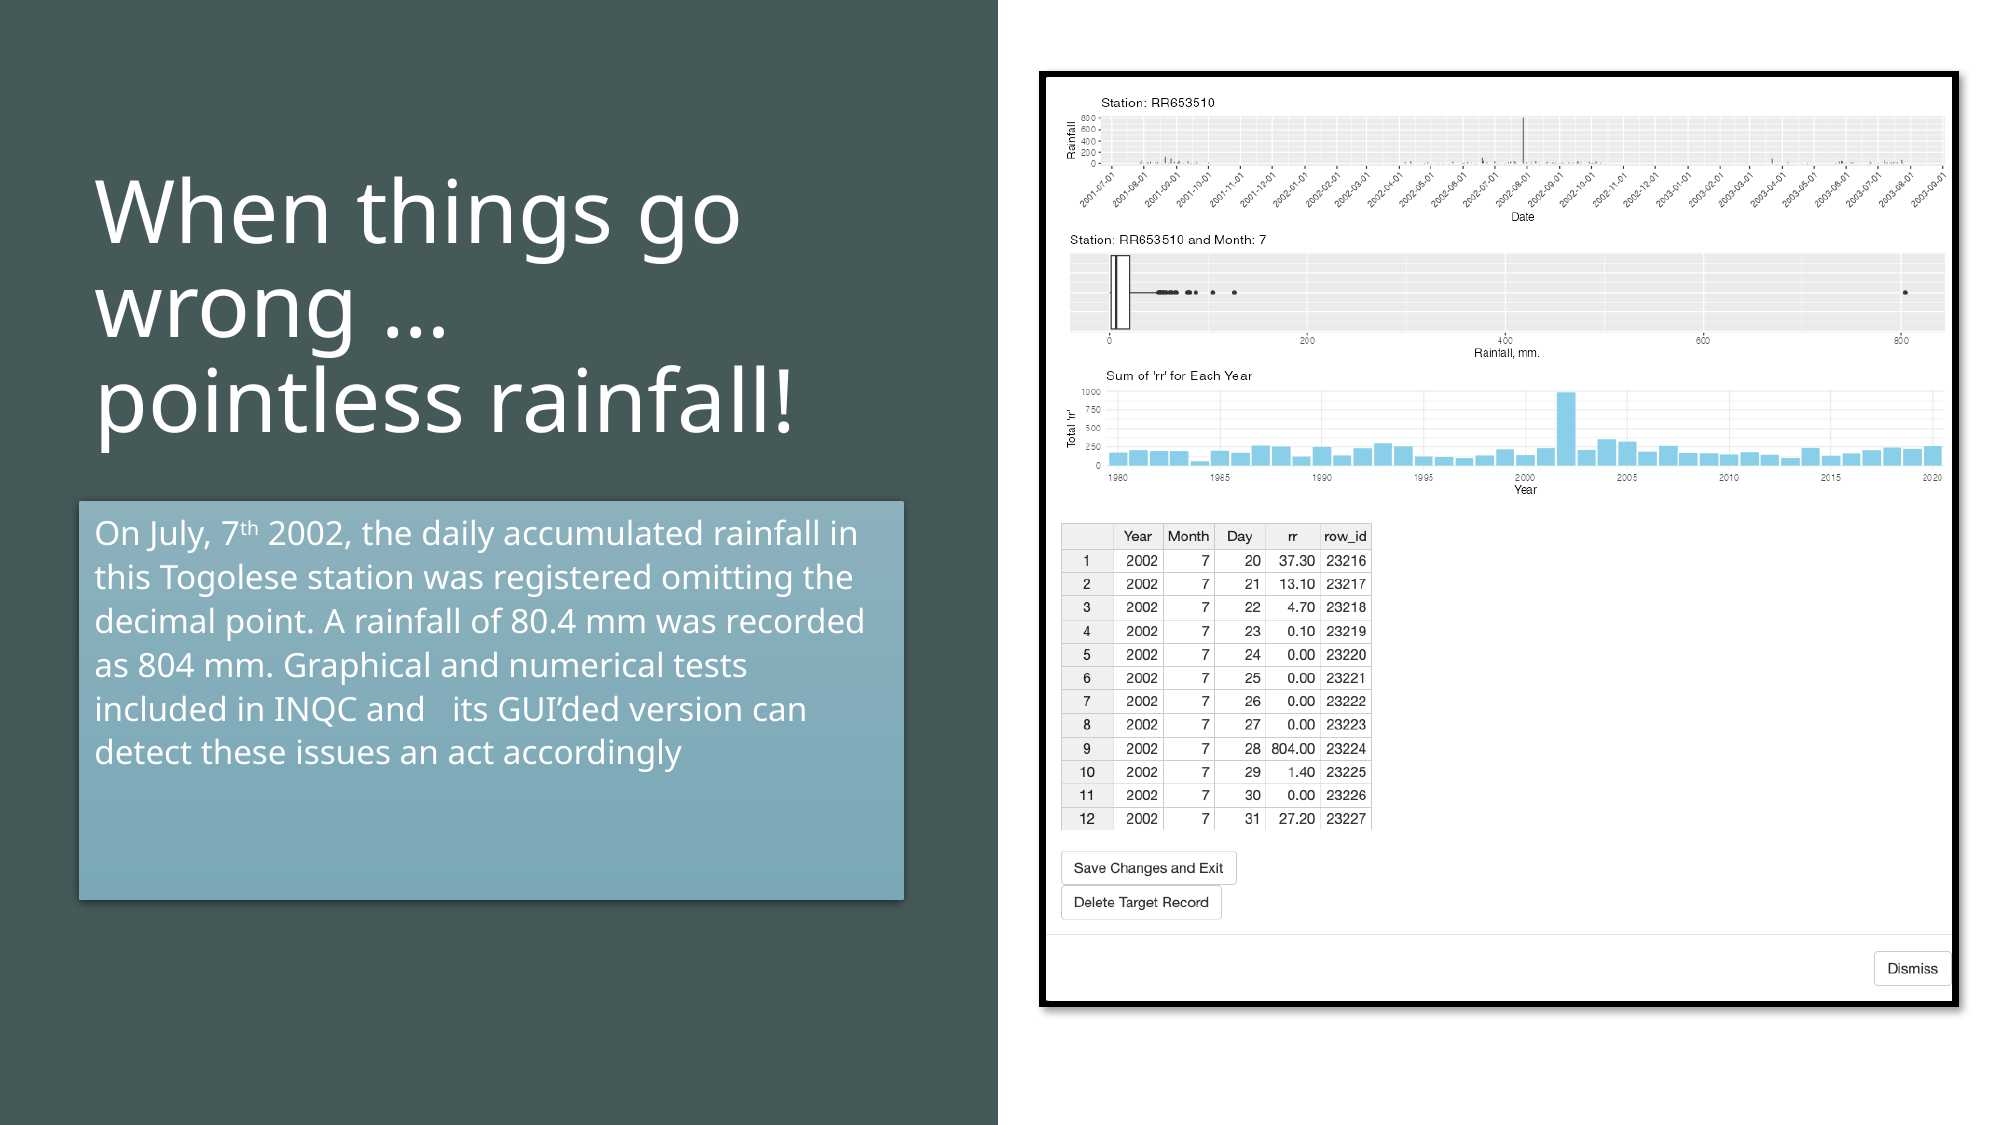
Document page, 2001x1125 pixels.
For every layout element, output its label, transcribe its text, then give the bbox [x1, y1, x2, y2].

text_box [0, 0, 999, 1125]
picture [1045, 77, 1953, 1001]
text_box On July, 7th 2002, the daily accumulated rainfall in this Togolese station was registered omitting the decimal point. A rainfall of 80.4 mm was recorded as 804 mm. Graphical and numerical tests included in INQC and its GUI’ded version can detect these issues an act accordingly [79, 501, 904, 900]
title When things go wrong … pointless rainfall! [79, 59, 904, 459]
text_box [999, 0, 2000, 1125]
